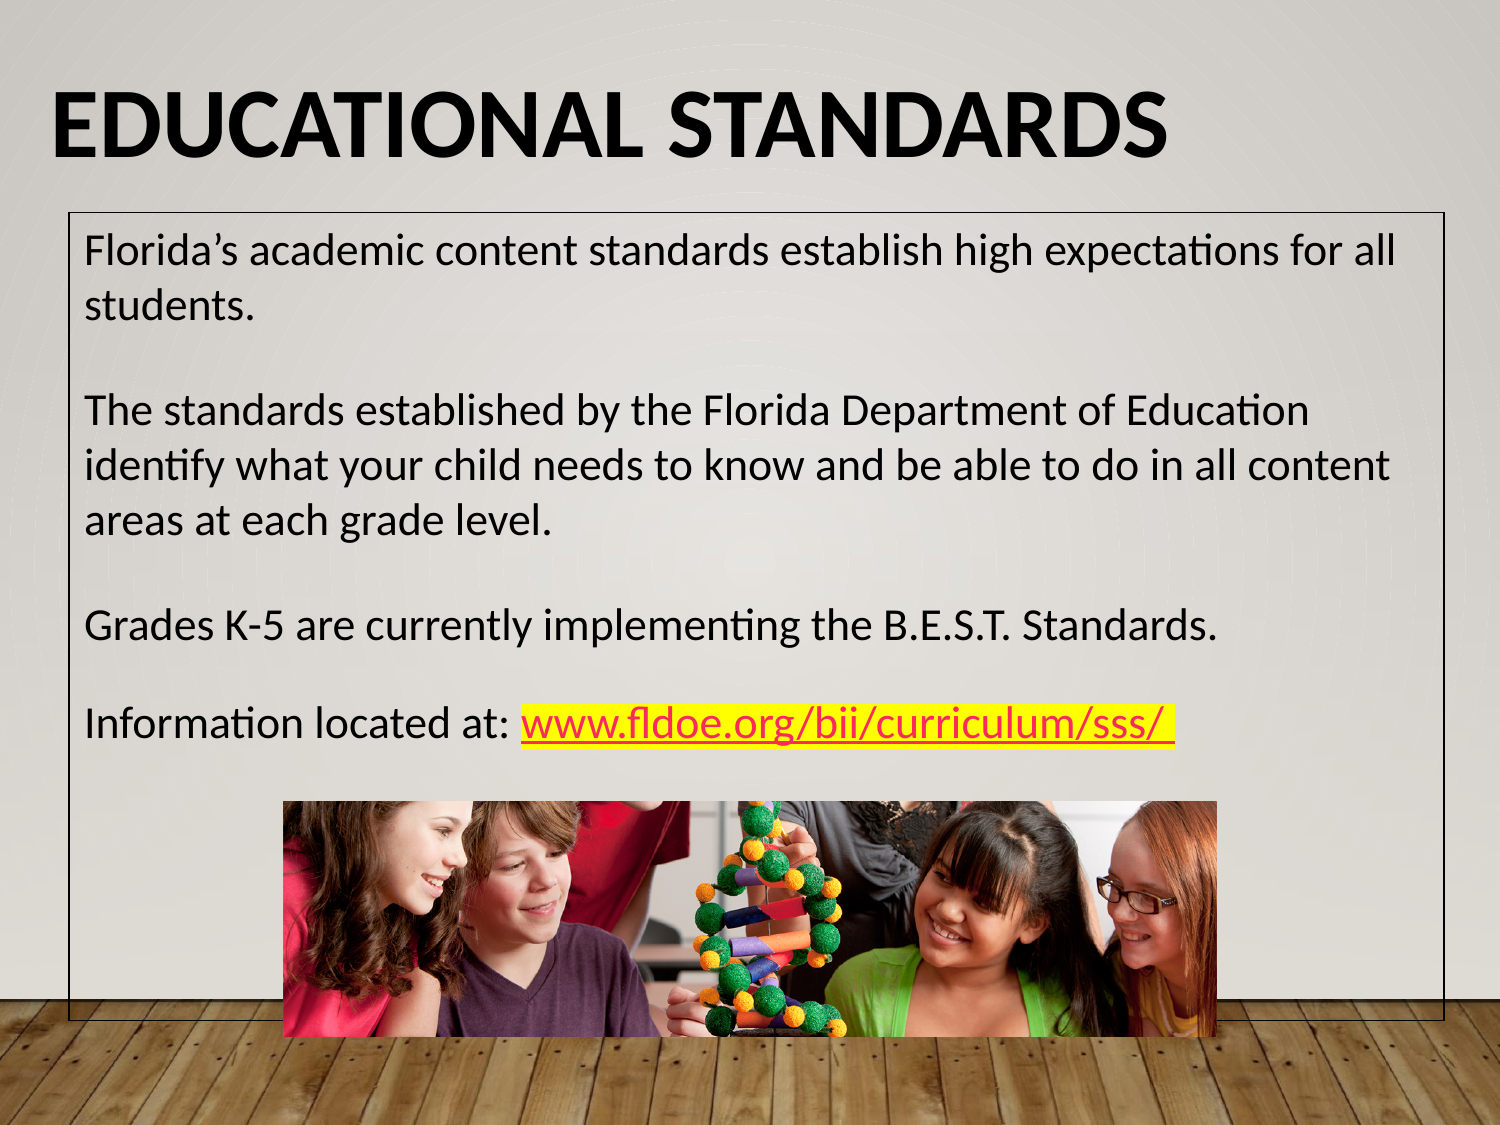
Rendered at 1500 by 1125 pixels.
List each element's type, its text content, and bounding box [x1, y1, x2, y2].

picture [0, 801, 1500, 1125]
text_box Florida’s academic content standards establish high expectations for all students. The standards established by the Florida Department of Education identify what your child needs to know and be able to do in all content areas at each grade level. Grades K-5 are currently implementing the B.E.S.T. Standards. Information located at: www.fldoe.org/bii/curriculum/sss/ [69, 212, 1445, 1021]
title EDUCATIONAL STANDARDS [13, 37, 1500, 213]
